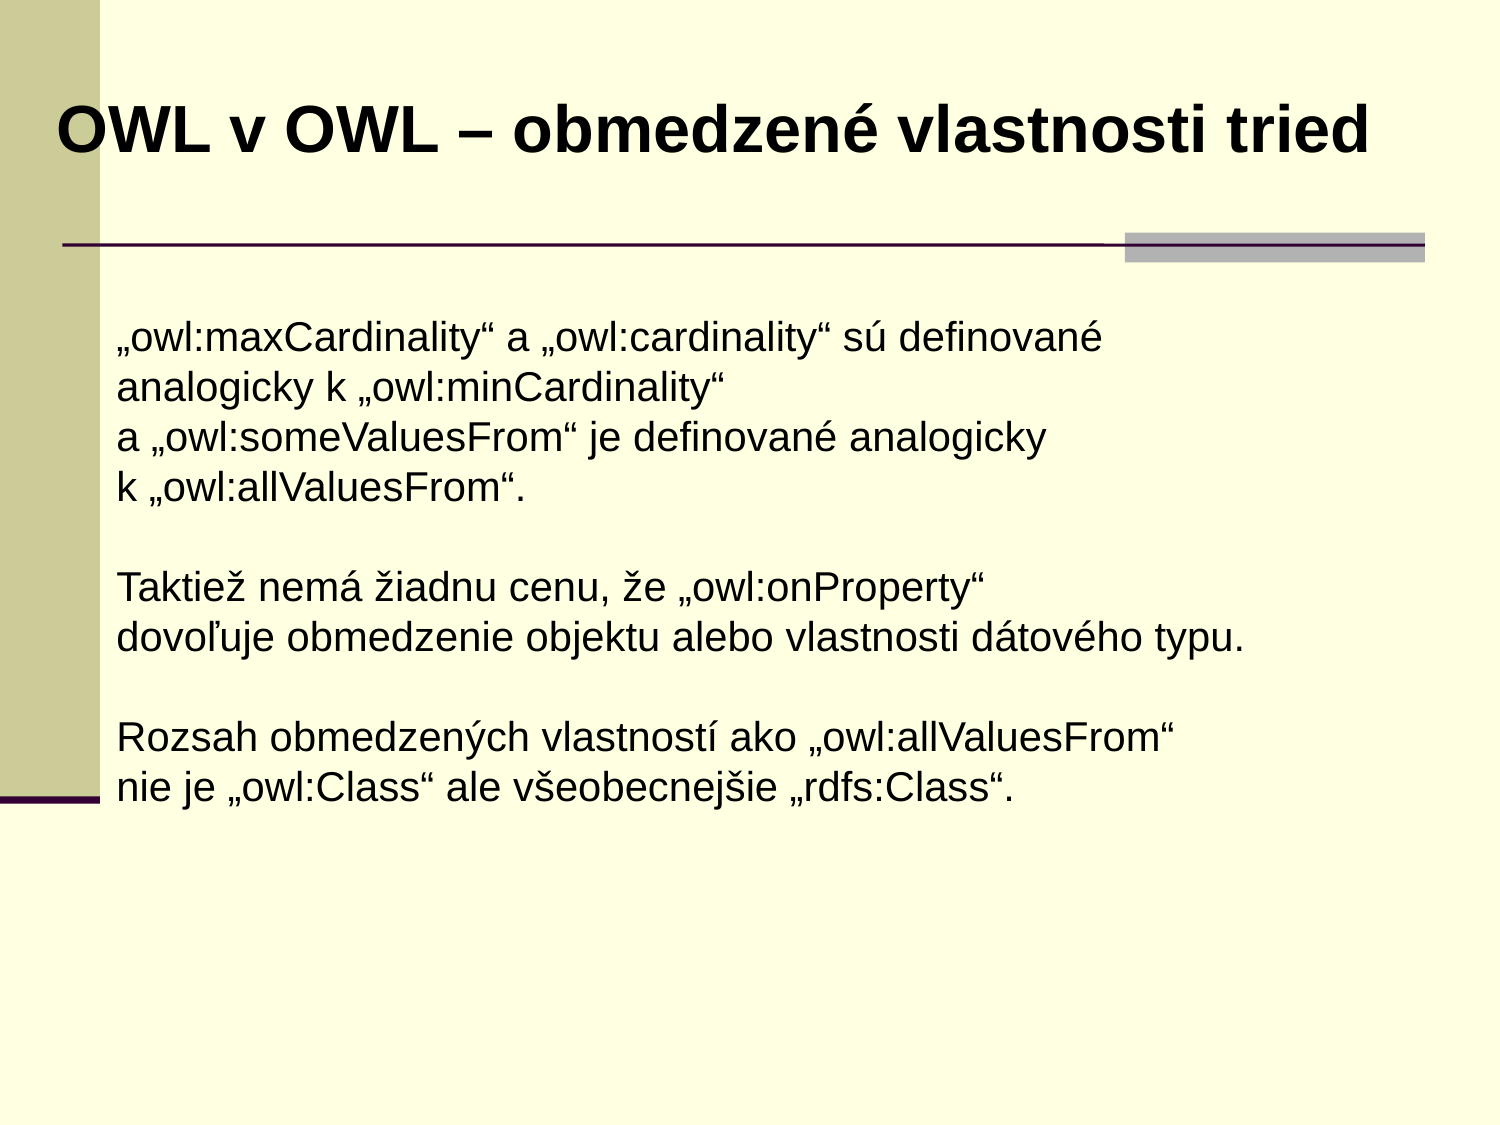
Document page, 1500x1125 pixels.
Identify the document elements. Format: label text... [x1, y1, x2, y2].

text_box „owl:maxCardinality“ a „owl:cardinality“ sú definované analogicky k „owl:minCardinality“ a „owl:someValuesFrom“ je definované analogicky k „owl:allValuesFrom“. Taktiež nemá žiadnu cenu, že „owl:onProperty“ dovoľuje obmedzenie objektu alebo vlastnosti dátového typu. Rozsah obmedzených vlastností ako „owl:allValuesFrom“ nie je „owl:Class“ ale všeobecnejšie „rdfs:Class“. [101, 302, 1385, 818]
text_box OWL v OWL – obmedzené vlastnosti tried [41, 78, 1388, 173]
